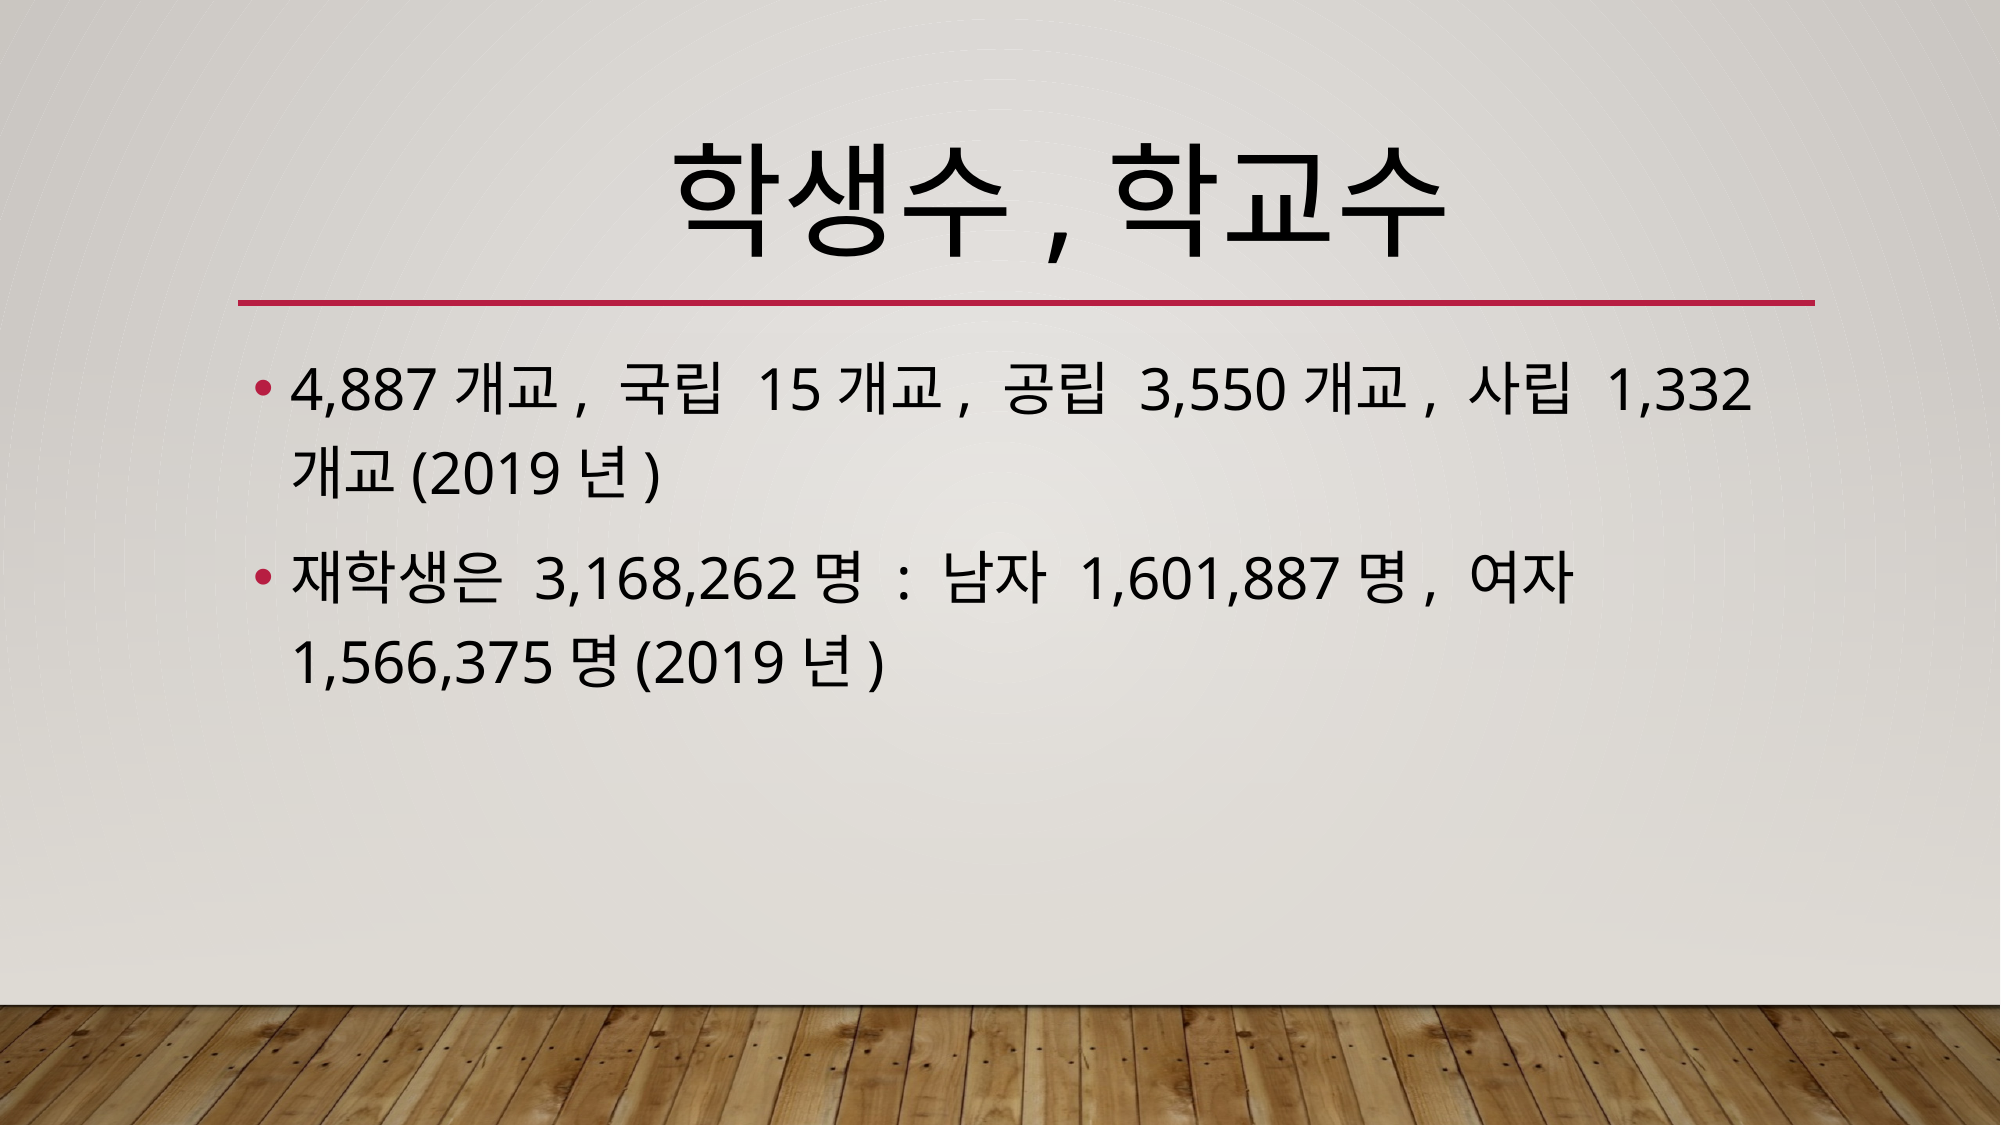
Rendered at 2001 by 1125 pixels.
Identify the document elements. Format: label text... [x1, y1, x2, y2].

list 4,887개교, 국립 15개교, 공립 3,550개교, 사립 1,332개교(2019년) 재학생은 3,168,262명 : 남자 1,601,887명, 여자 1,566,375명(2019년) [238, 330, 1814, 897]
picture [0, 1005, 2000, 1125]
title 학생수,학교수 [238, 131, 1814, 305]
